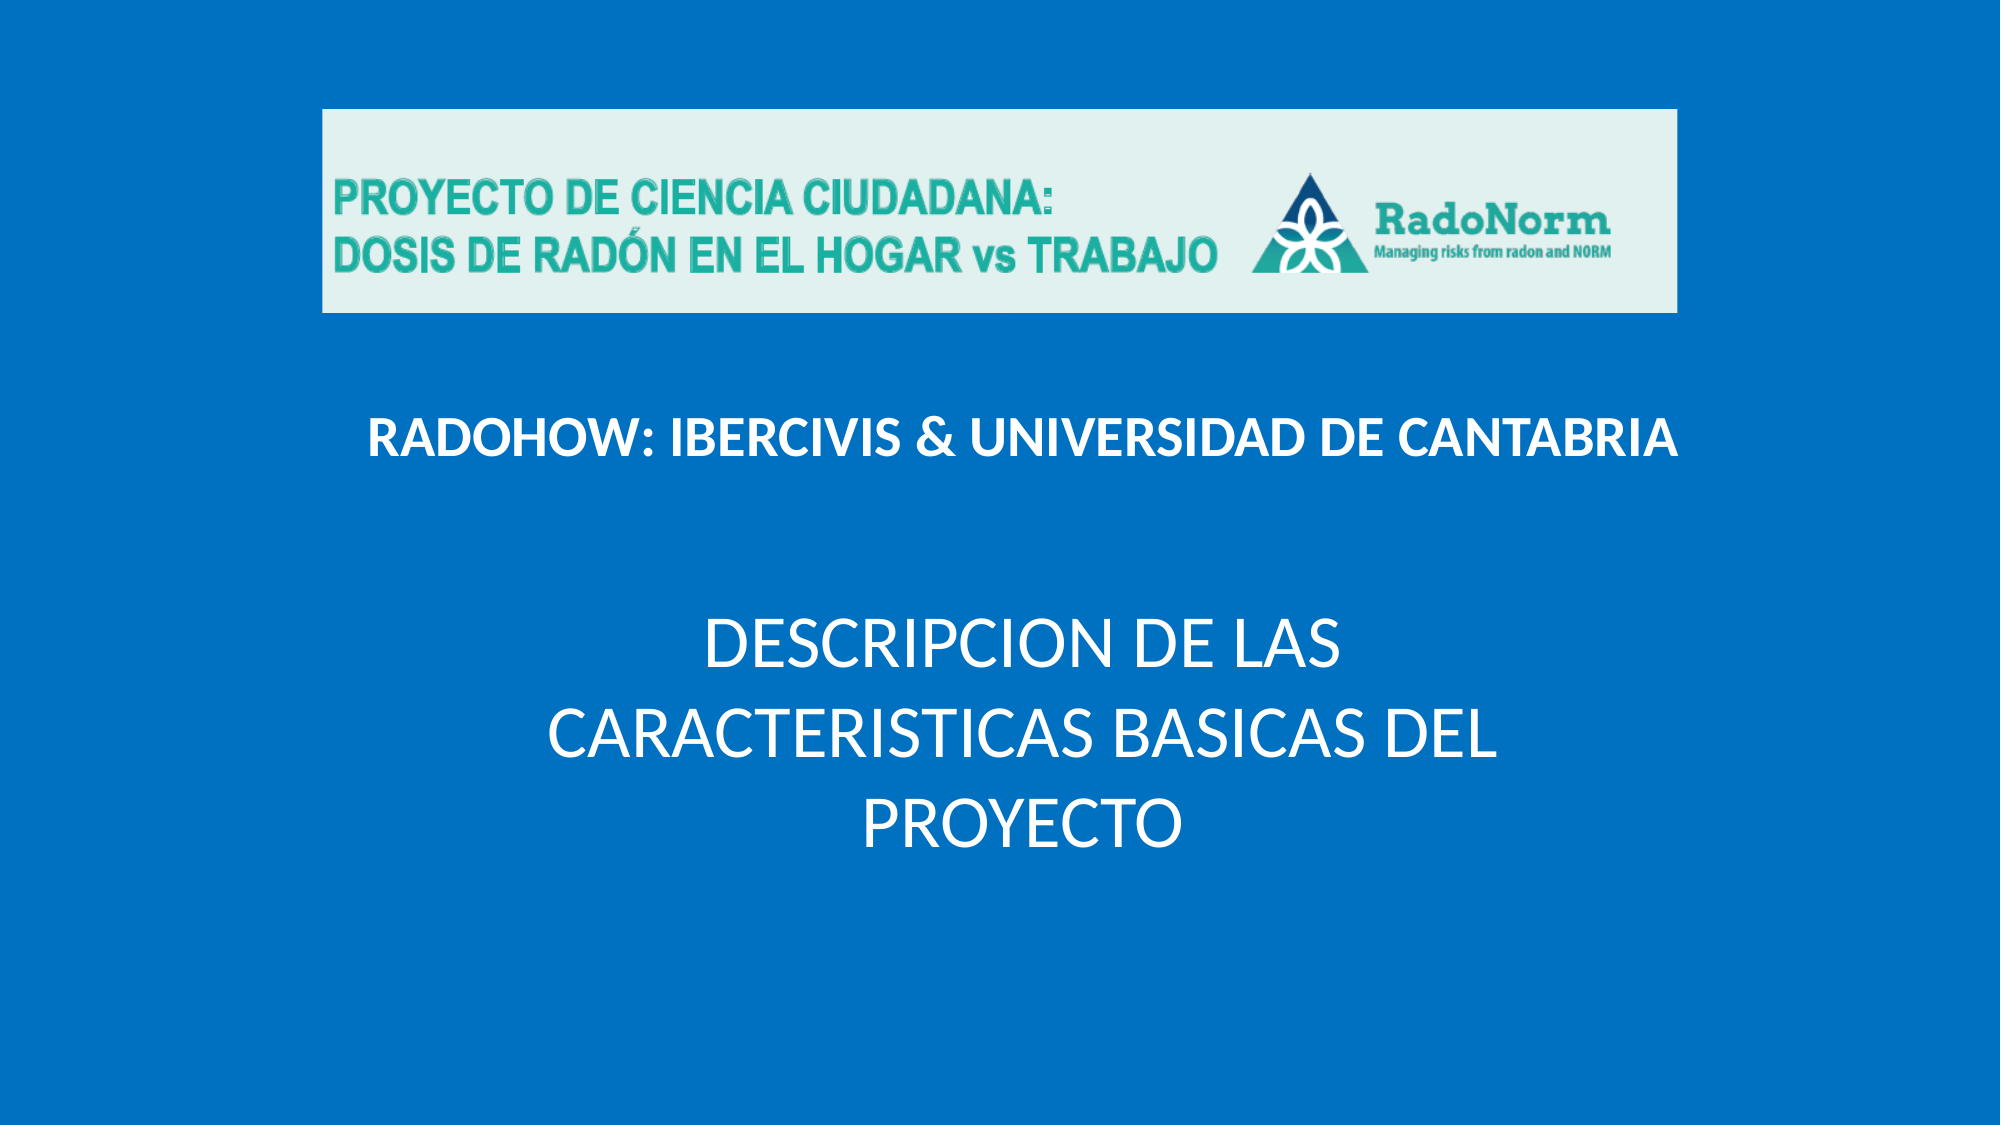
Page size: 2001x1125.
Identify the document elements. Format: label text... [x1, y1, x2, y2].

text_box RADOHOW: IBERCIVIS & UNIVERSIDAD DE CANTABRIA [352, 390, 1694, 476]
text_box DESCRIPCION DE LAS CARACTERISTICAS BASICAS DEL PROYECTO [427, 584, 1620, 870]
picture [322, 109, 1678, 313]
